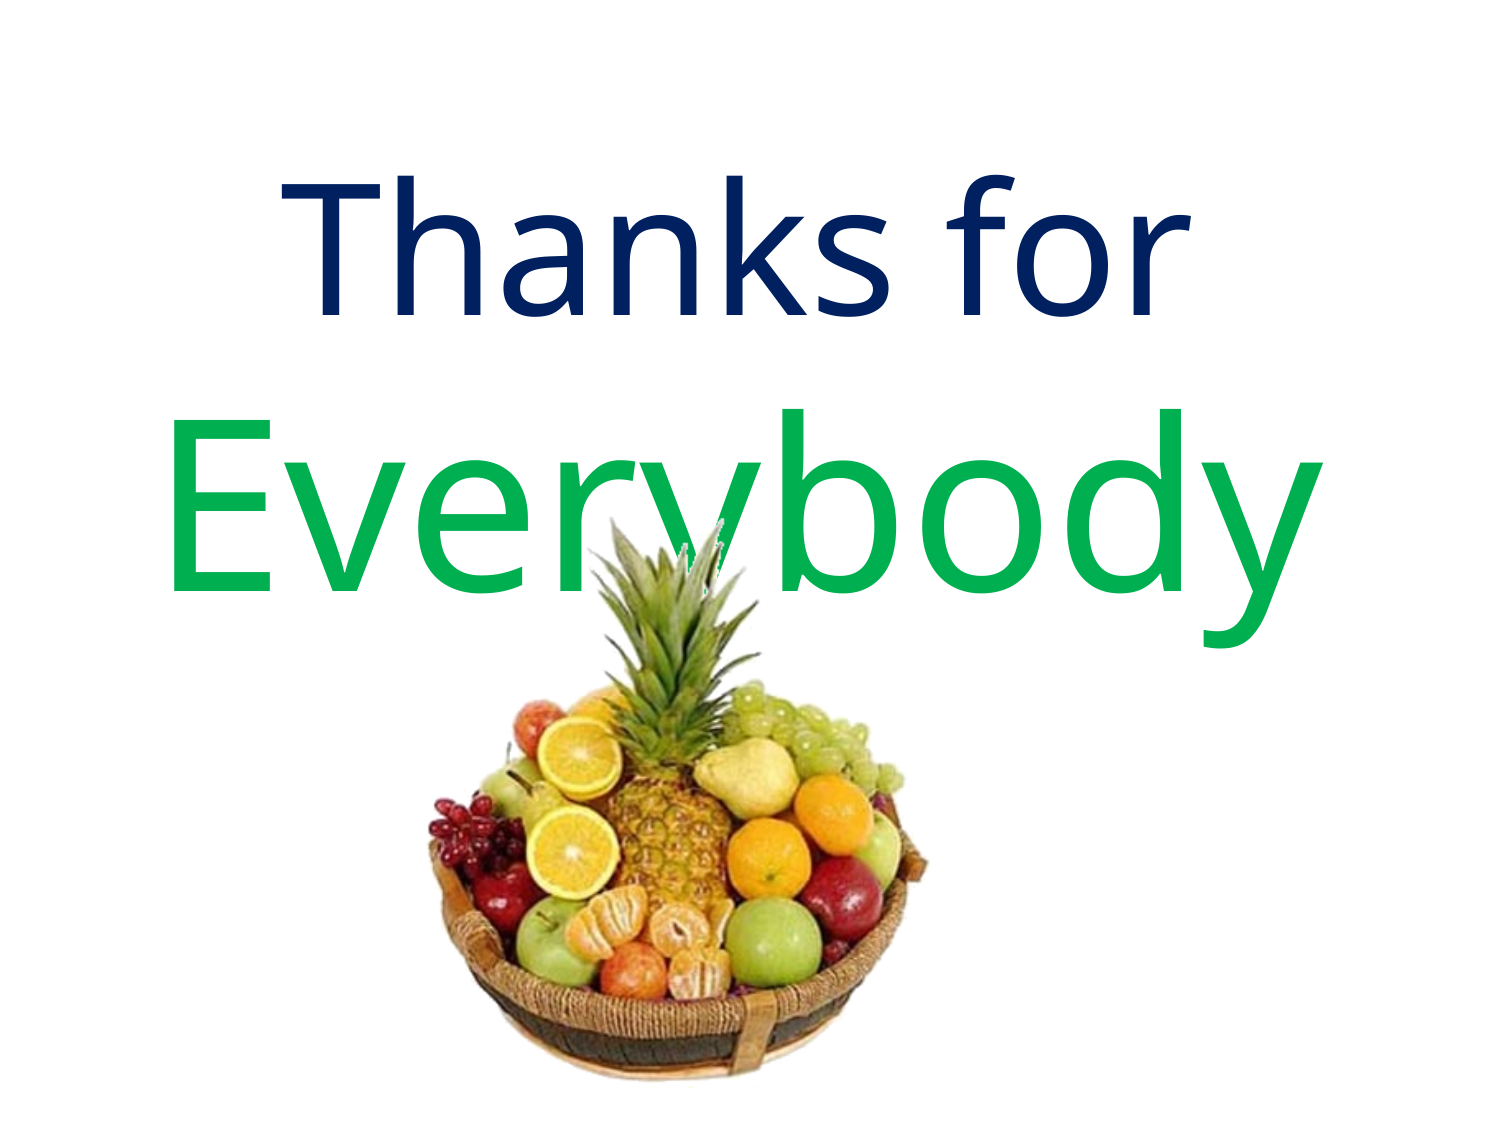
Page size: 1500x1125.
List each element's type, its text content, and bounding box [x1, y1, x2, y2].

text_box Thanks for Everybody [24, 124, 1450, 648]
picture [387, 512, 963, 1088]
